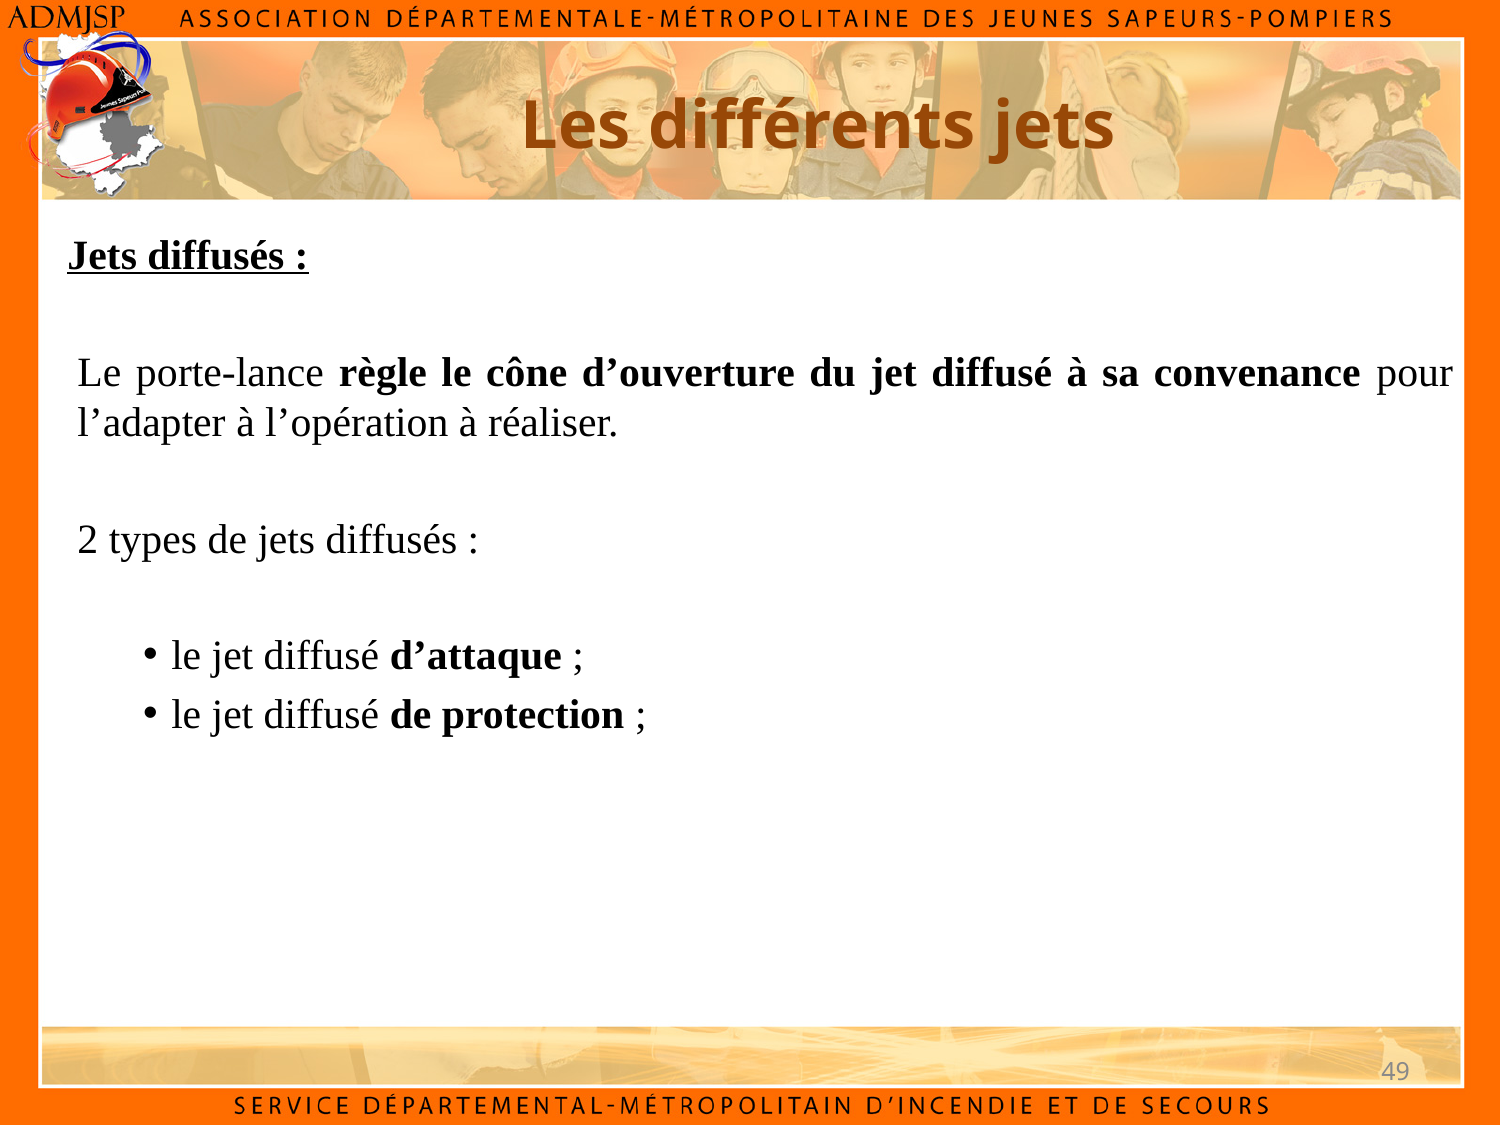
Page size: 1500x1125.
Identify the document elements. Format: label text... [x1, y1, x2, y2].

slide_number 49 [1074, 1042, 1425, 1103]
picture [0, 0, 1500, 1125]
text_box Jets diffusés : [52, 220, 324, 285]
list Le porte-lance règle le cône d’ouverture du jet diffusé à sa convenance pour l’adapter à l’opération à réaliser. 2 types de jets diffusés : le jet diffusé d’attaque ; le jet diffusé de protection ; [62, 337, 1469, 850]
title Les différents jets [183, 45, 1454, 200]
